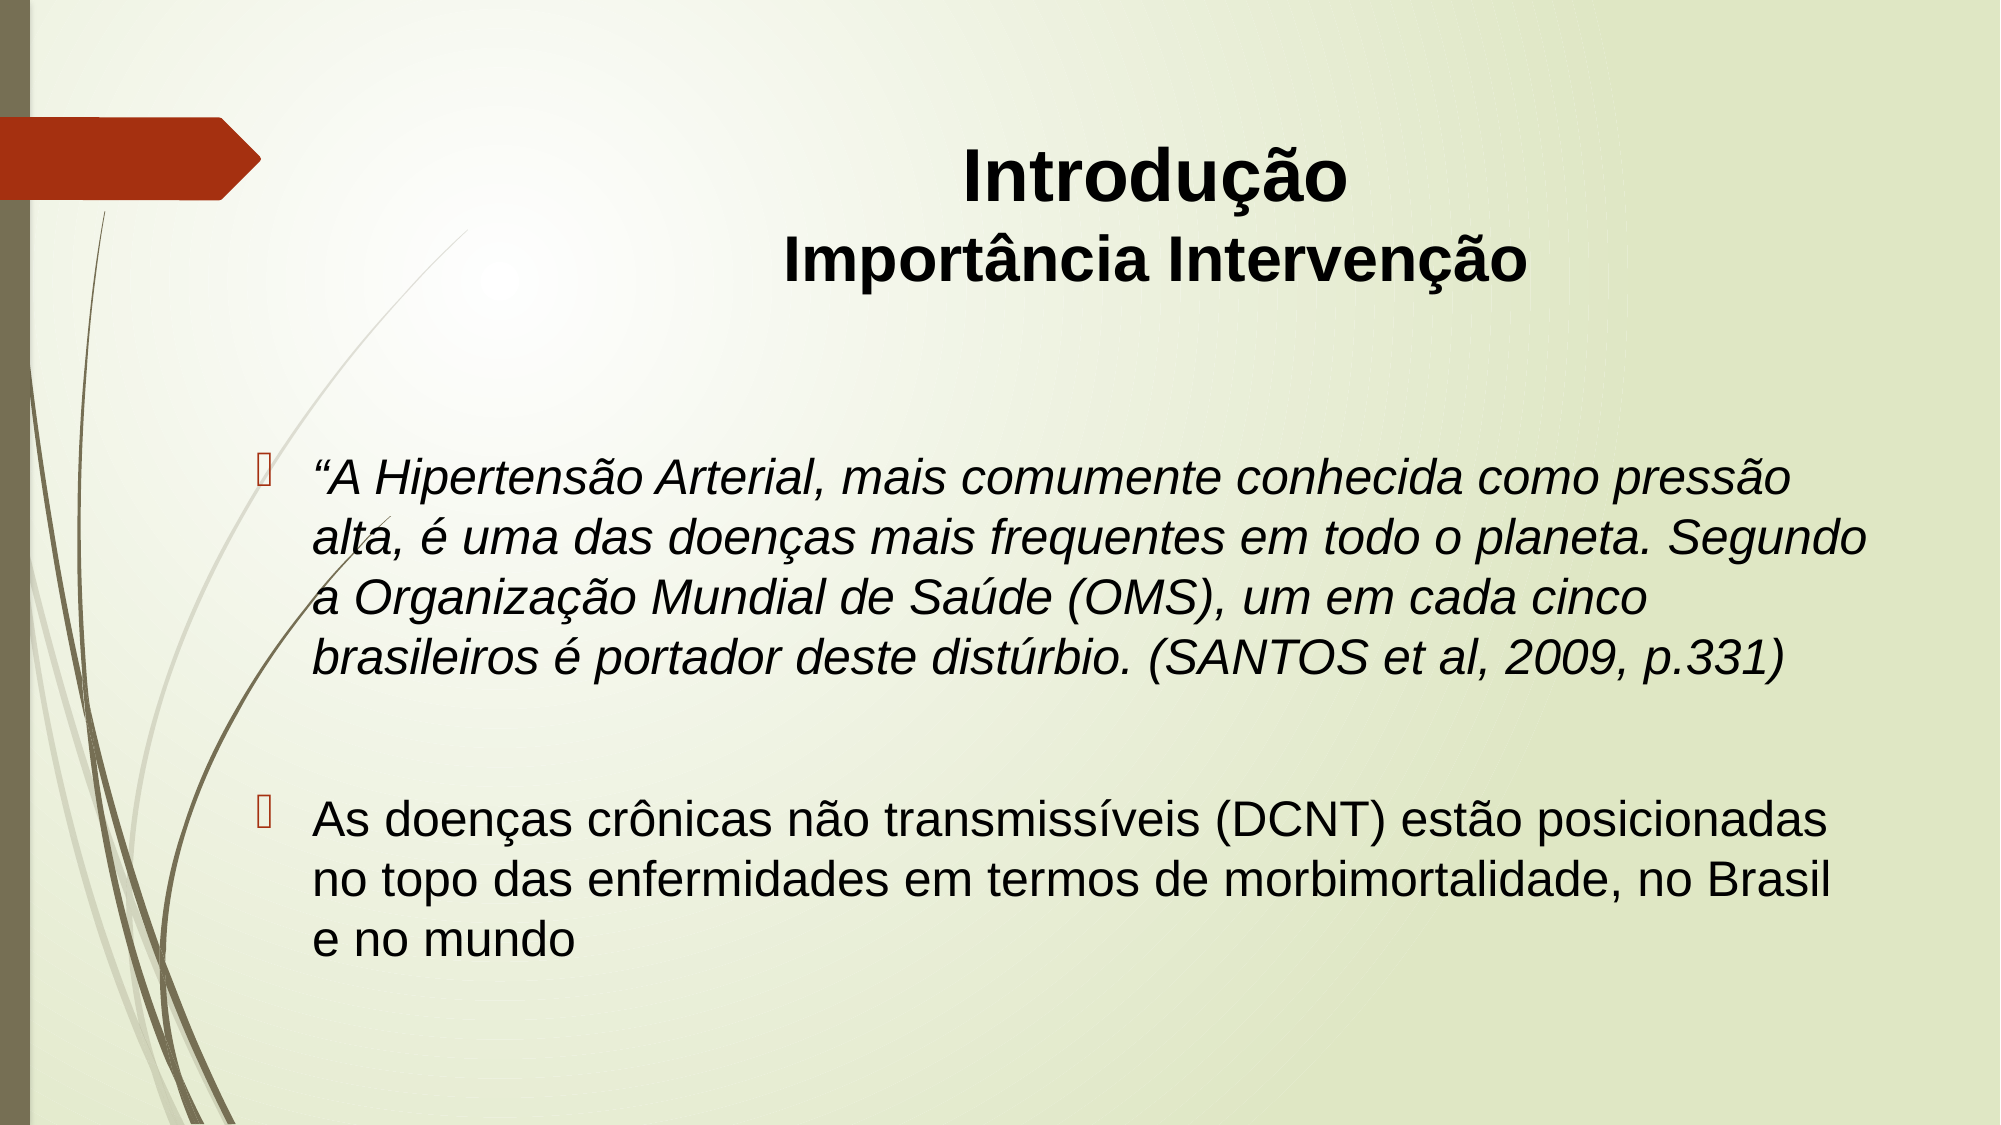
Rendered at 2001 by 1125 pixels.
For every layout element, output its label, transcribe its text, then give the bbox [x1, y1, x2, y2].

title Introdução Importância Intervenção [425, 119, 1888, 330]
list “A Hipertensão Arterial, mais comumente conhecida como pressão alta, é uma das doenças mais frequentes em todo o planeta. Segundo a Organização Mundial de Saúde (OMS), um em cada cinco brasileiros é portador deste distúrbio. (SANTOS et al, 2009, p.331) As doenças crônicas não transmissíveis (DCNT) estão posicionadas no topo das enfermidades em termos de morbimortalidade, no Brasil e no mundo [240, 437, 1888, 951]
